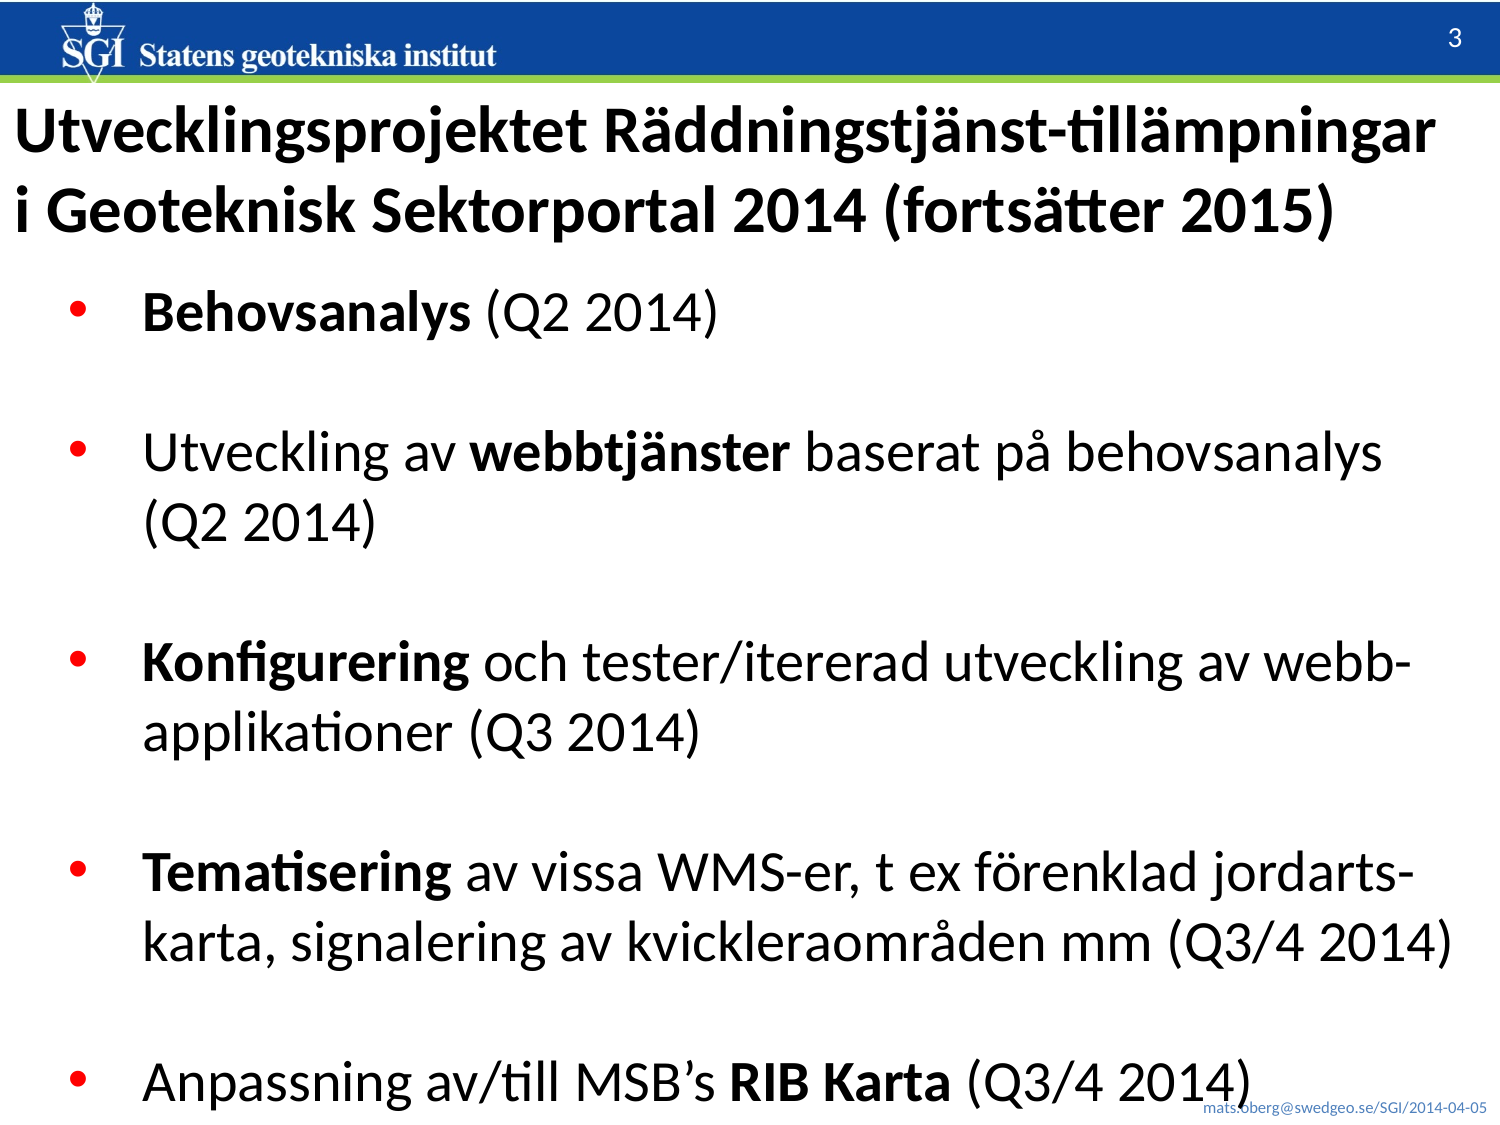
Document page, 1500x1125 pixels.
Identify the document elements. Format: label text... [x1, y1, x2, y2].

text_box Behovsanalys (Q2 2014) Utveckling av webbtjänster baserat på behovsanalys (Q2 2014) Konfigurering och tester/itererad utveckling av webb-applikationer (Q3 2014) Tematisering av vissa WMS-er, t ex förenklad jordarts-karta, signalering av kvickleraområden mm (Q3/4 2014) Anpassning av/till MSB’s RIB Karta (Q3/4 2014) [53, 266, 1483, 1121]
text_box Utvecklingsprojektet Räddningstjänst-tillämpningar i Geoteknisk Sektorportal 2014 (fortsätter 2015) [0, 78, 1500, 253]
picture [0, 0, 1500, 78]
